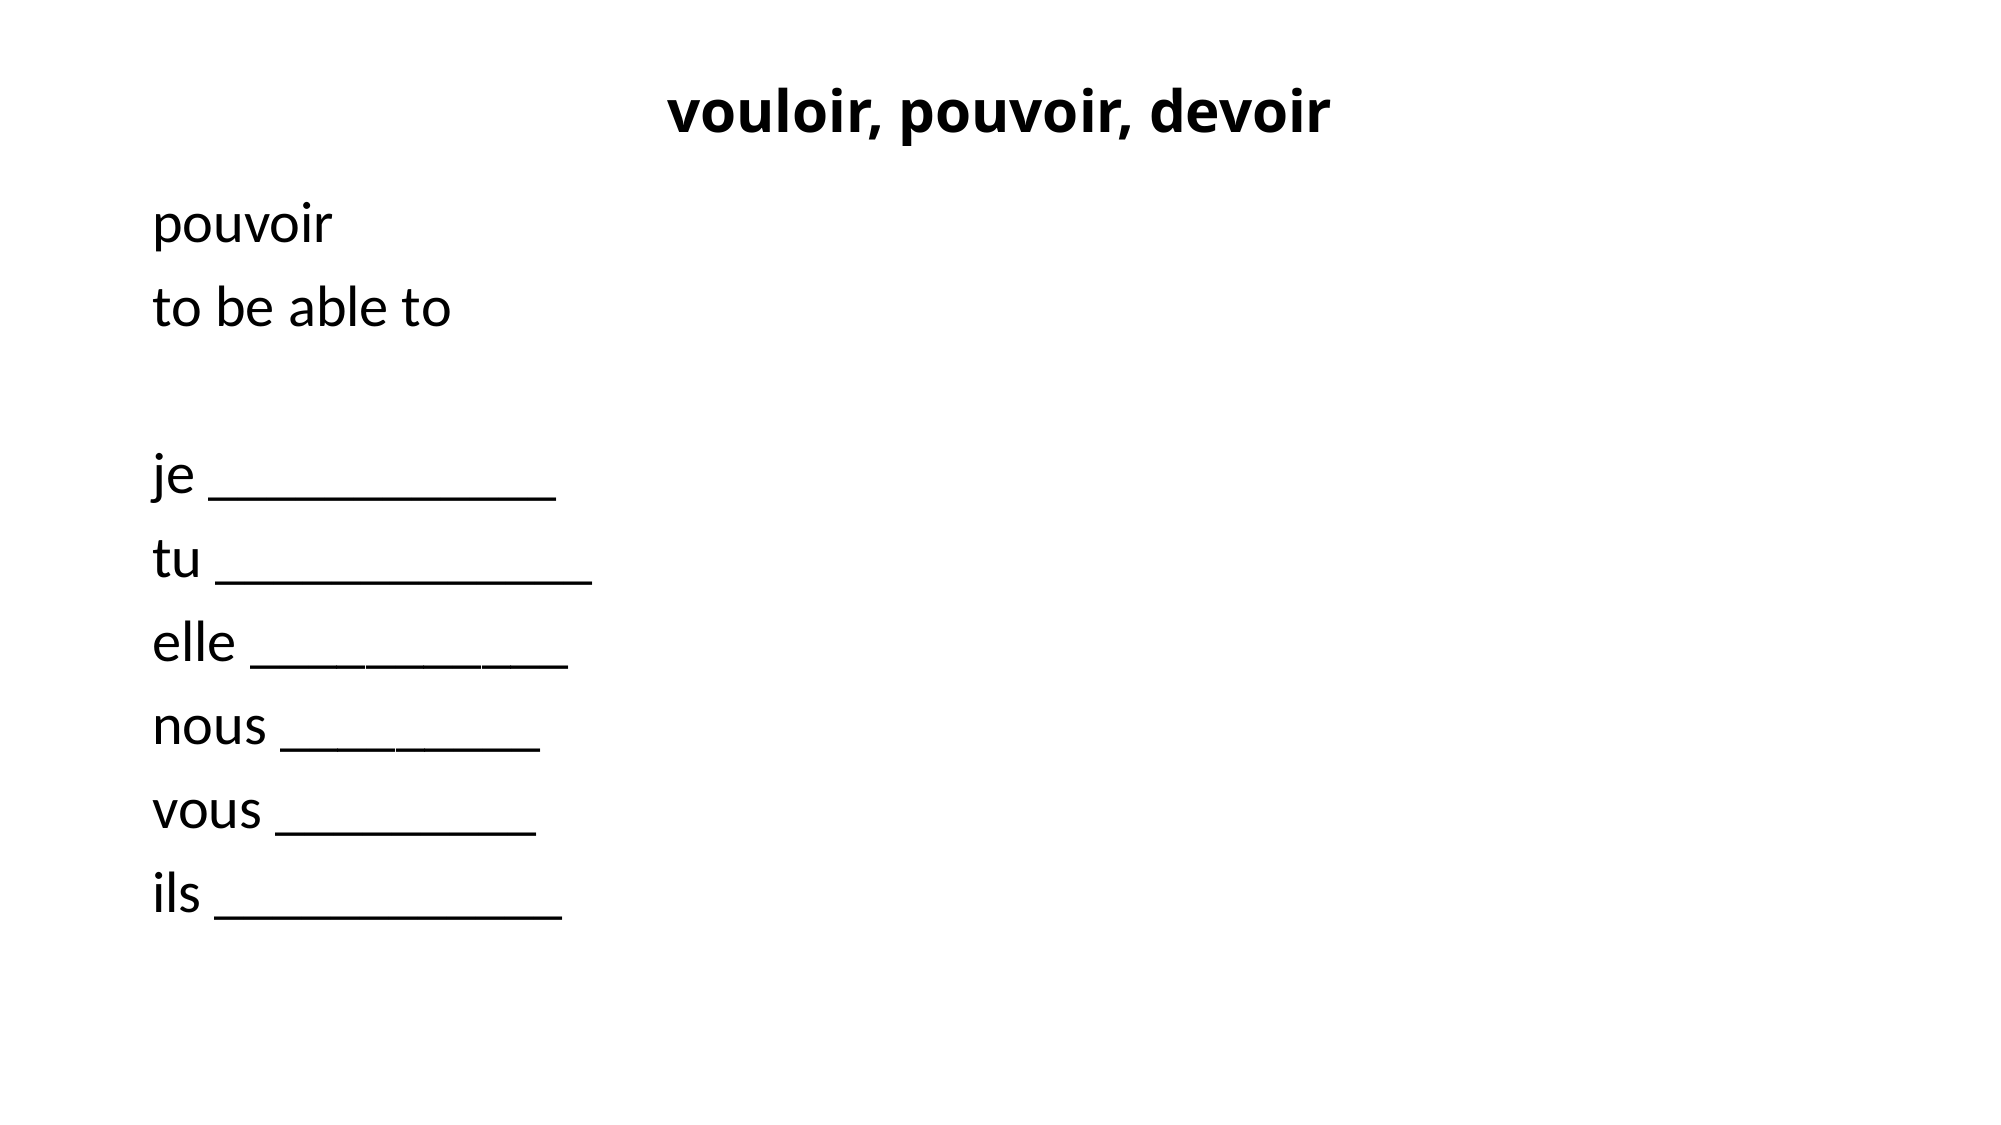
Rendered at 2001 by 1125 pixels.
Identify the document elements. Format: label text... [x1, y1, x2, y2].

list pouvoir to be able to je ____________ tu _____________ elle ___________ nous _________ vous _________ ils ____________ [137, 184, 1863, 1014]
title vouloir, pouvoir, devoir [137, 59, 1863, 169]
